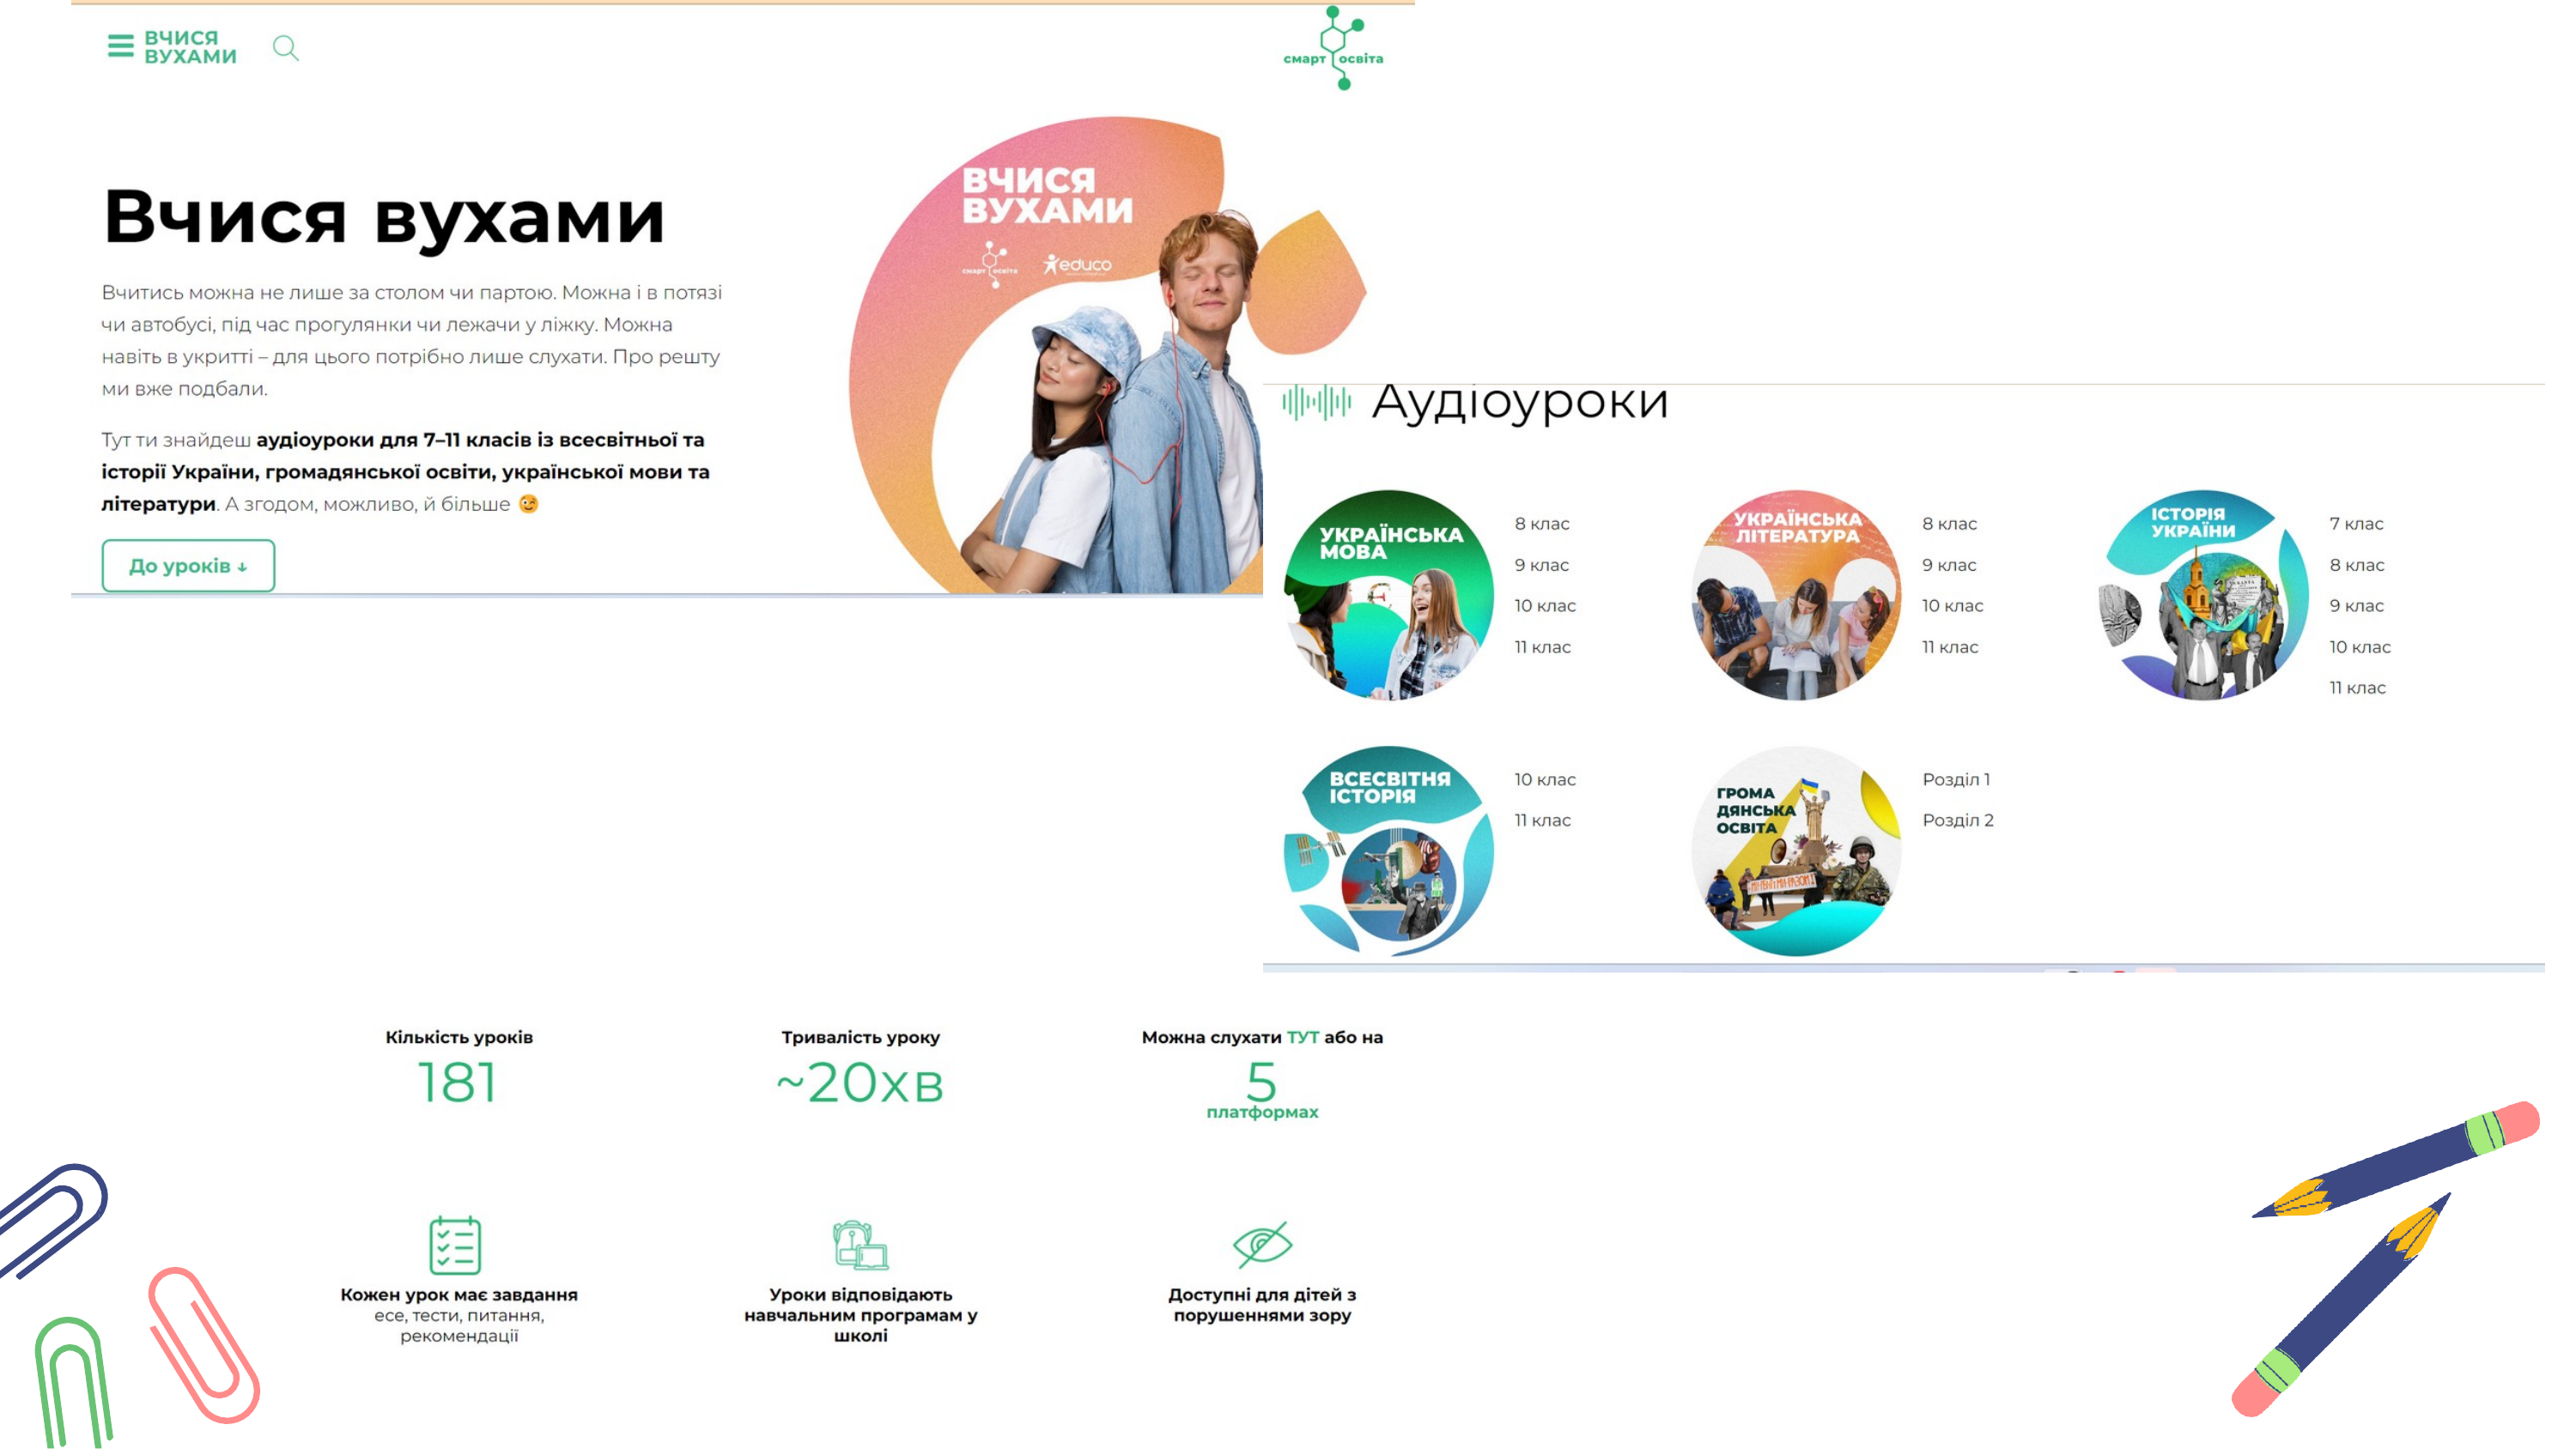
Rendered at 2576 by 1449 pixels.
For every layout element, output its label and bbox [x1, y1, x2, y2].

text_box [34, 1317, 113, 1449]
text_box [148, 1266, 261, 1424]
text_box [0, 1163, 108, 1280]
picture [2232, 1101, 2540, 1417]
picture [71, 0, 2545, 973]
picture [339, 1026, 1386, 1349]
